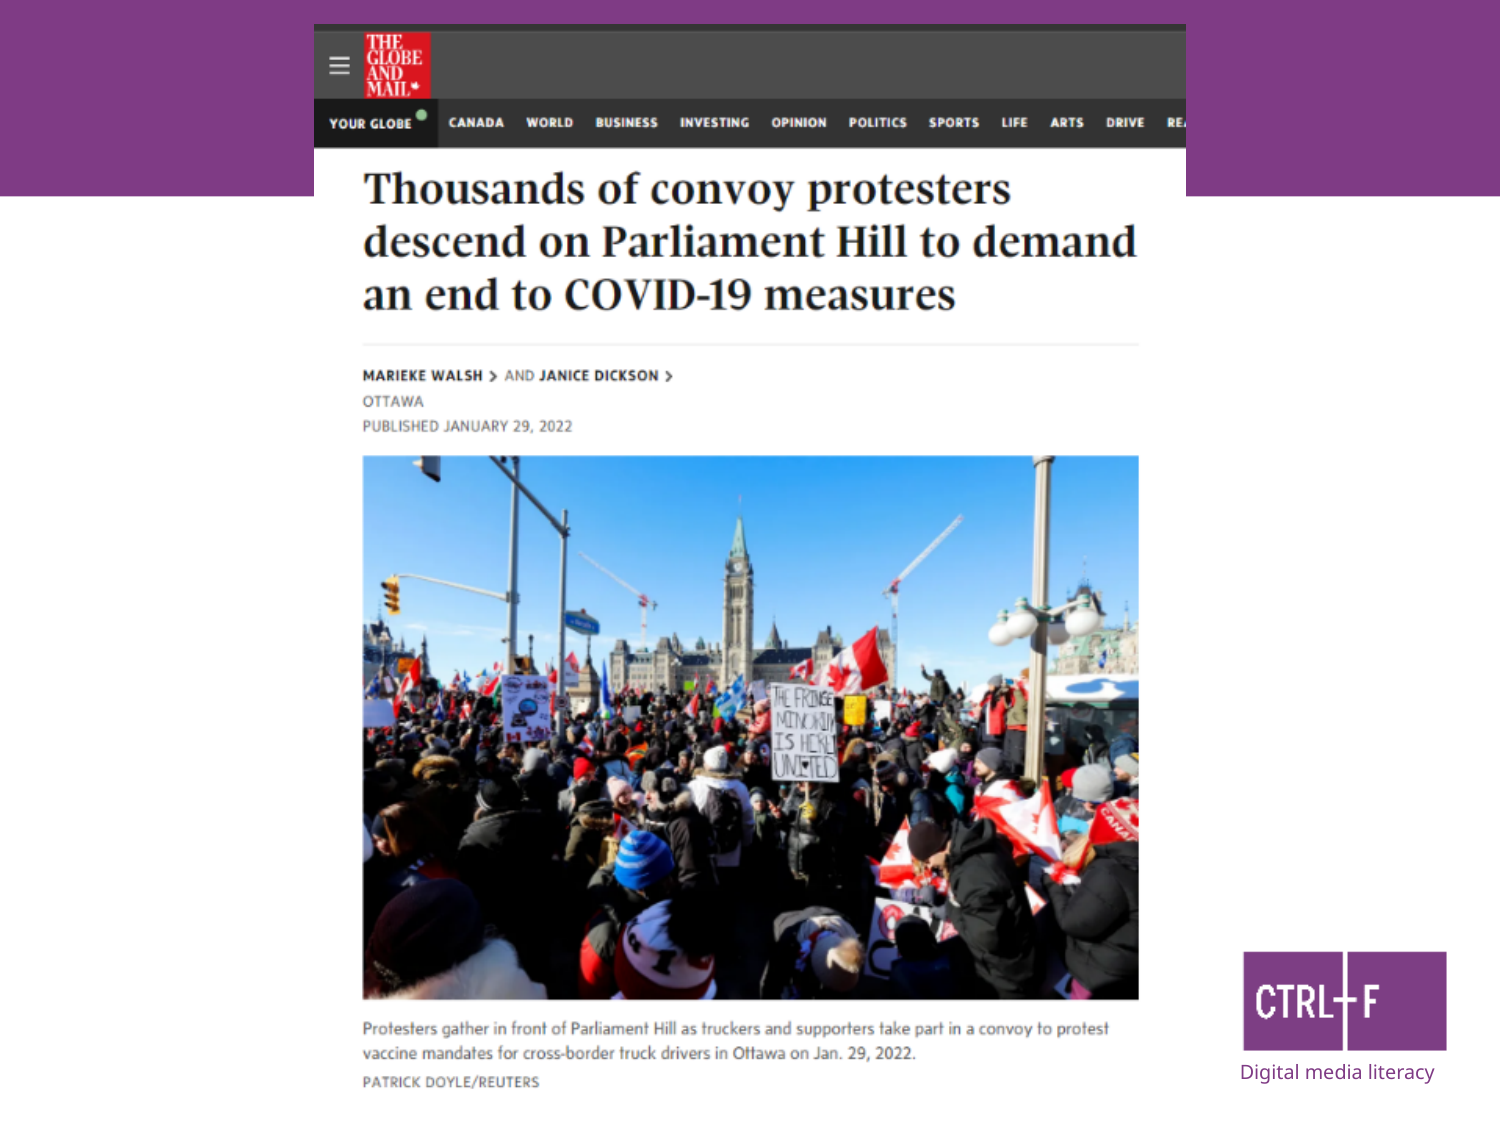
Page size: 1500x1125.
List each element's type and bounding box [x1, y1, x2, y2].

picture [314, 24, 1186, 1101]
picture [1241, 949, 1450, 1054]
